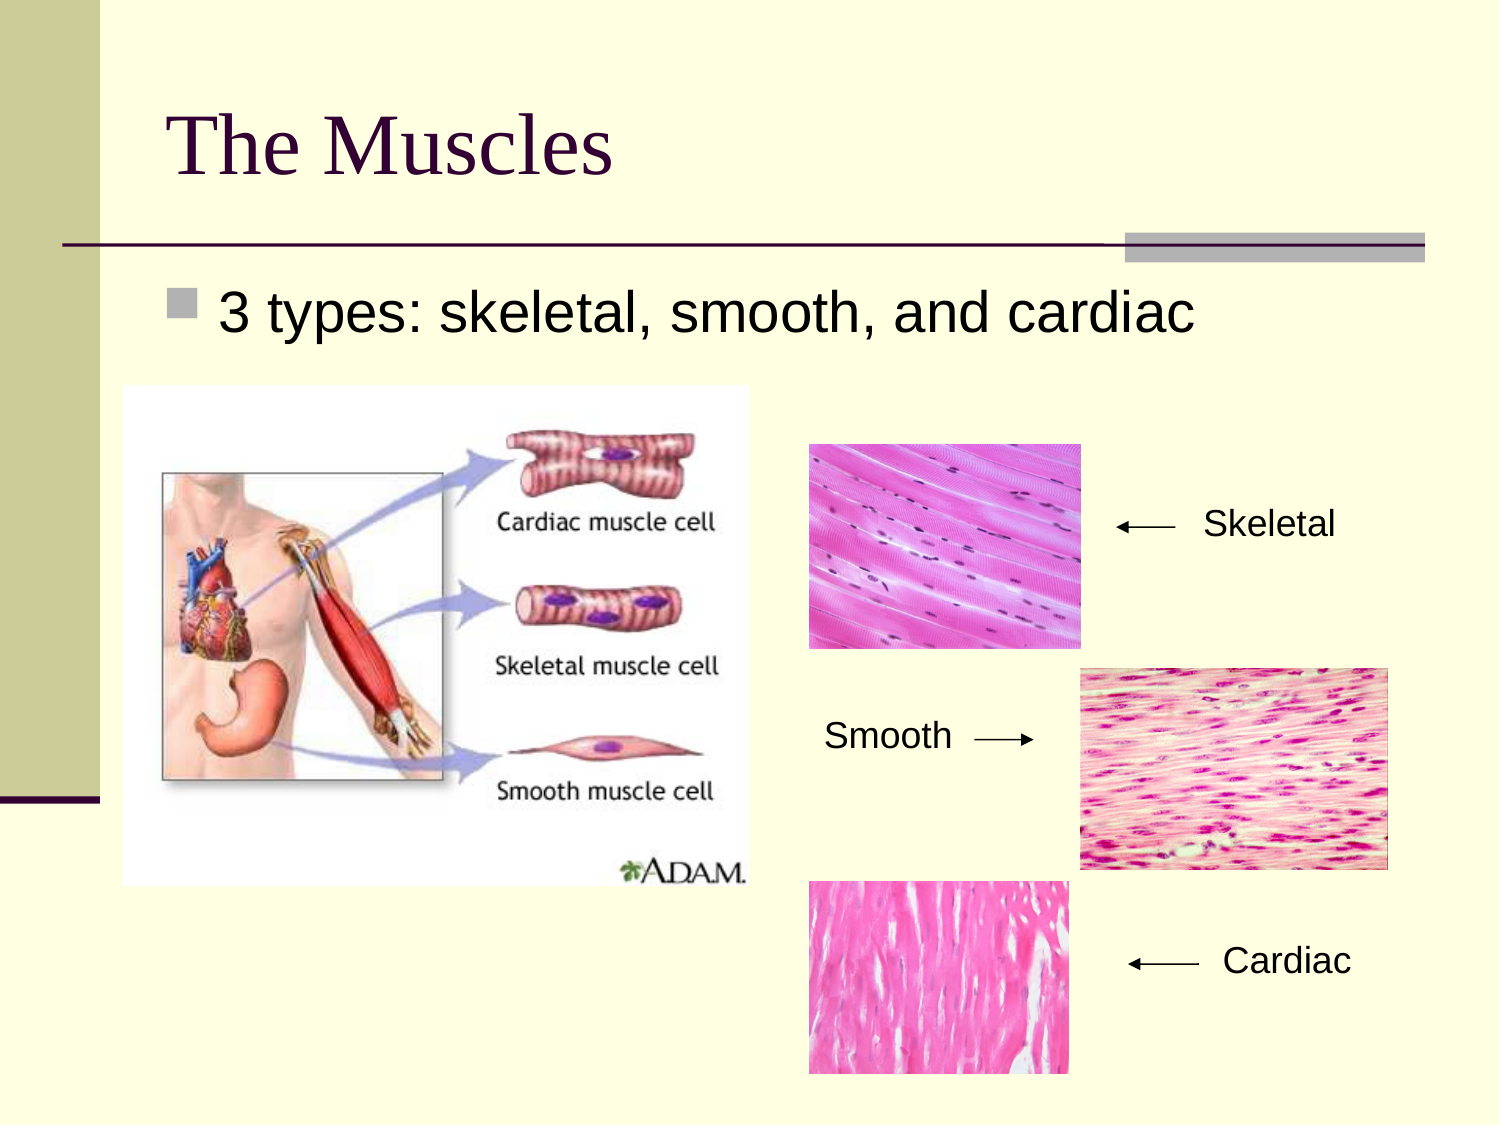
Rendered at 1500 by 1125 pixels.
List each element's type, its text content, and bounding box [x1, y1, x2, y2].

picture [808, 444, 1081, 649]
text_box [1116, 520, 1176, 534]
text_box Skeletal [1104, 491, 1412, 552]
picture [123, 385, 750, 886]
picture [1080, 668, 1389, 870]
title The Muscles [149, 45, 1426, 234]
list 3 types: skeletal, smooth, and cardiac [147, 266, 1423, 1011]
text_box Cardiac [1092, 928, 1388, 989]
text_box Smooth [809, 704, 1057, 764]
text_box [974, 733, 1034, 746]
text_box [1128, 957, 1199, 971]
picture [808, 881, 1070, 1074]
